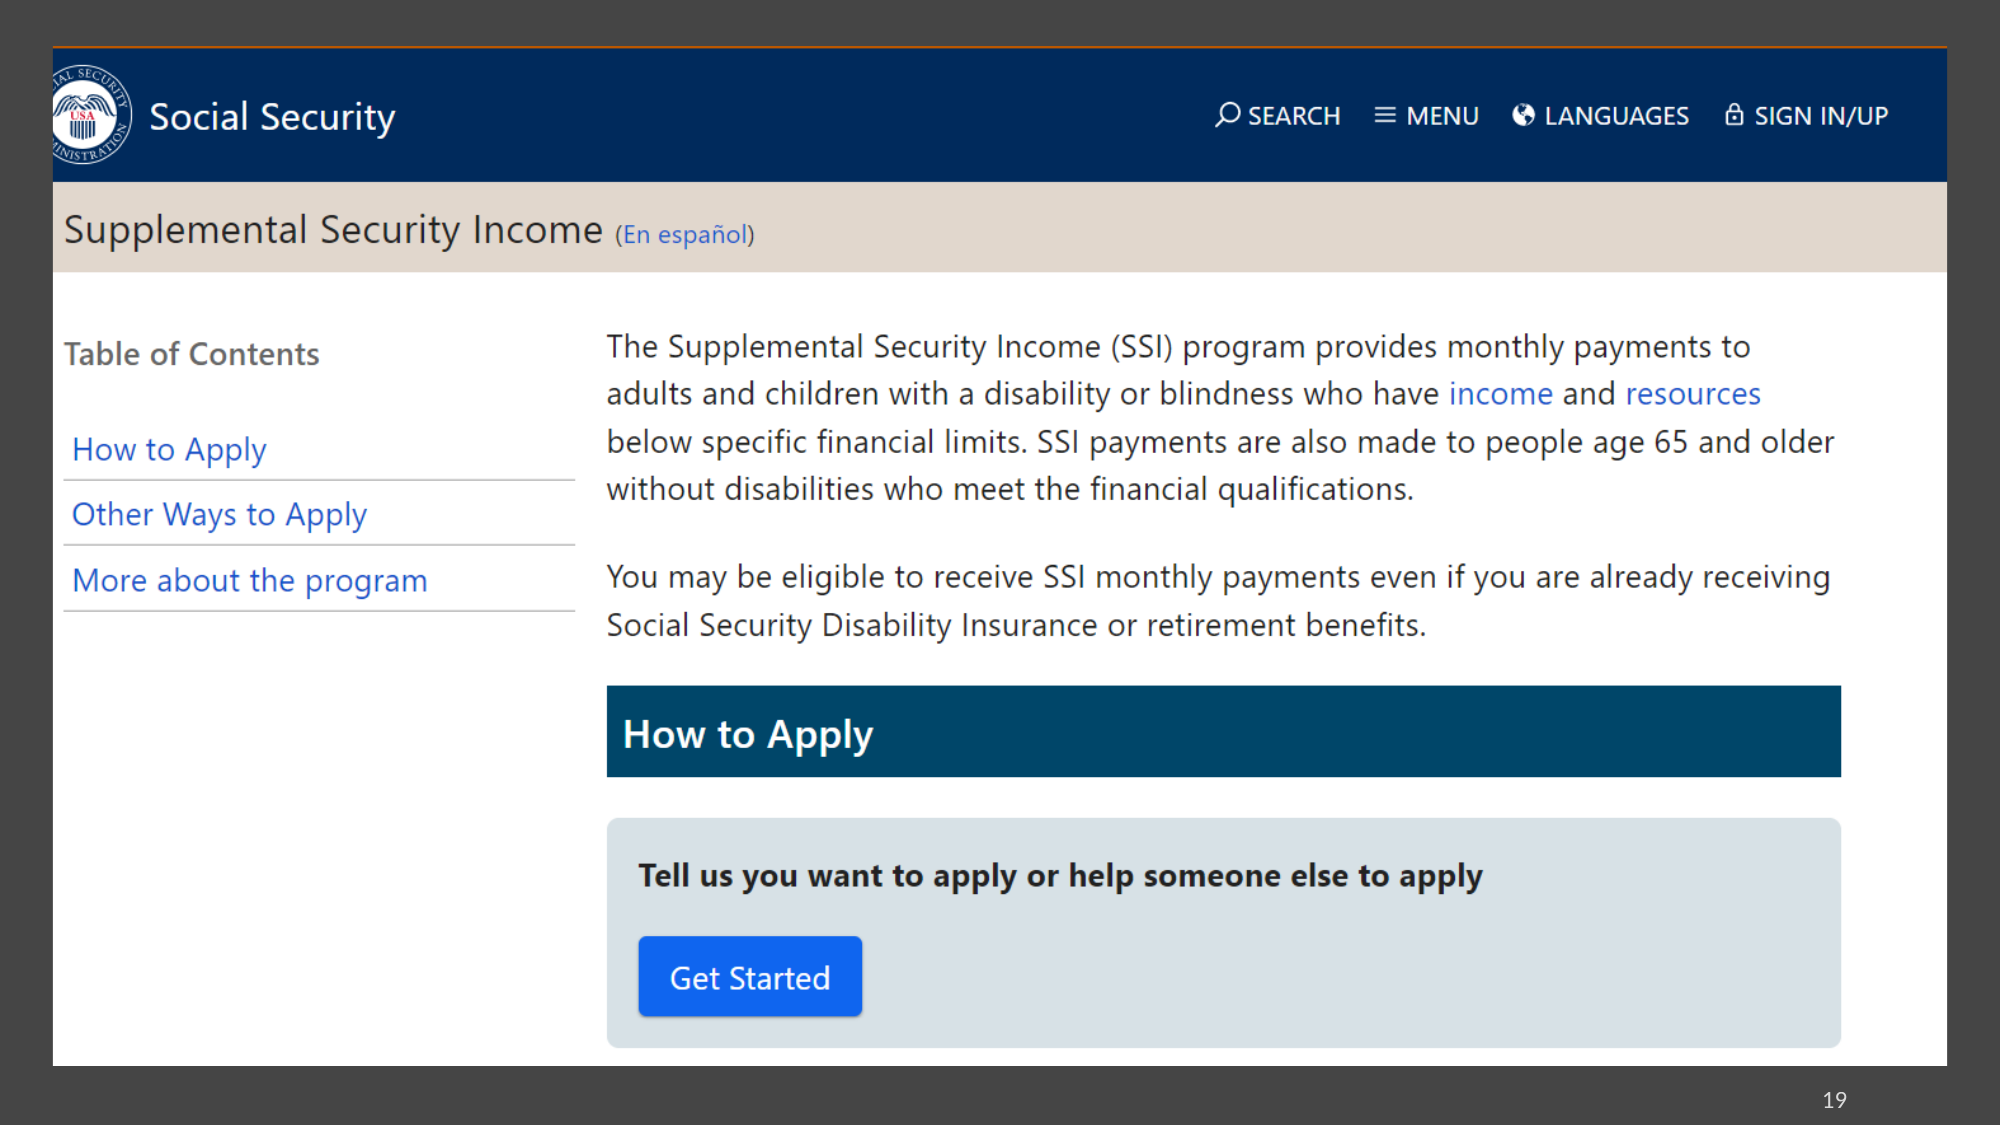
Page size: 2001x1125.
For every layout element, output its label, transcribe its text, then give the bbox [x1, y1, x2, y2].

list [52, 46, 1948, 1066]
slide_number 19 [1412, 1068, 1863, 1125]
